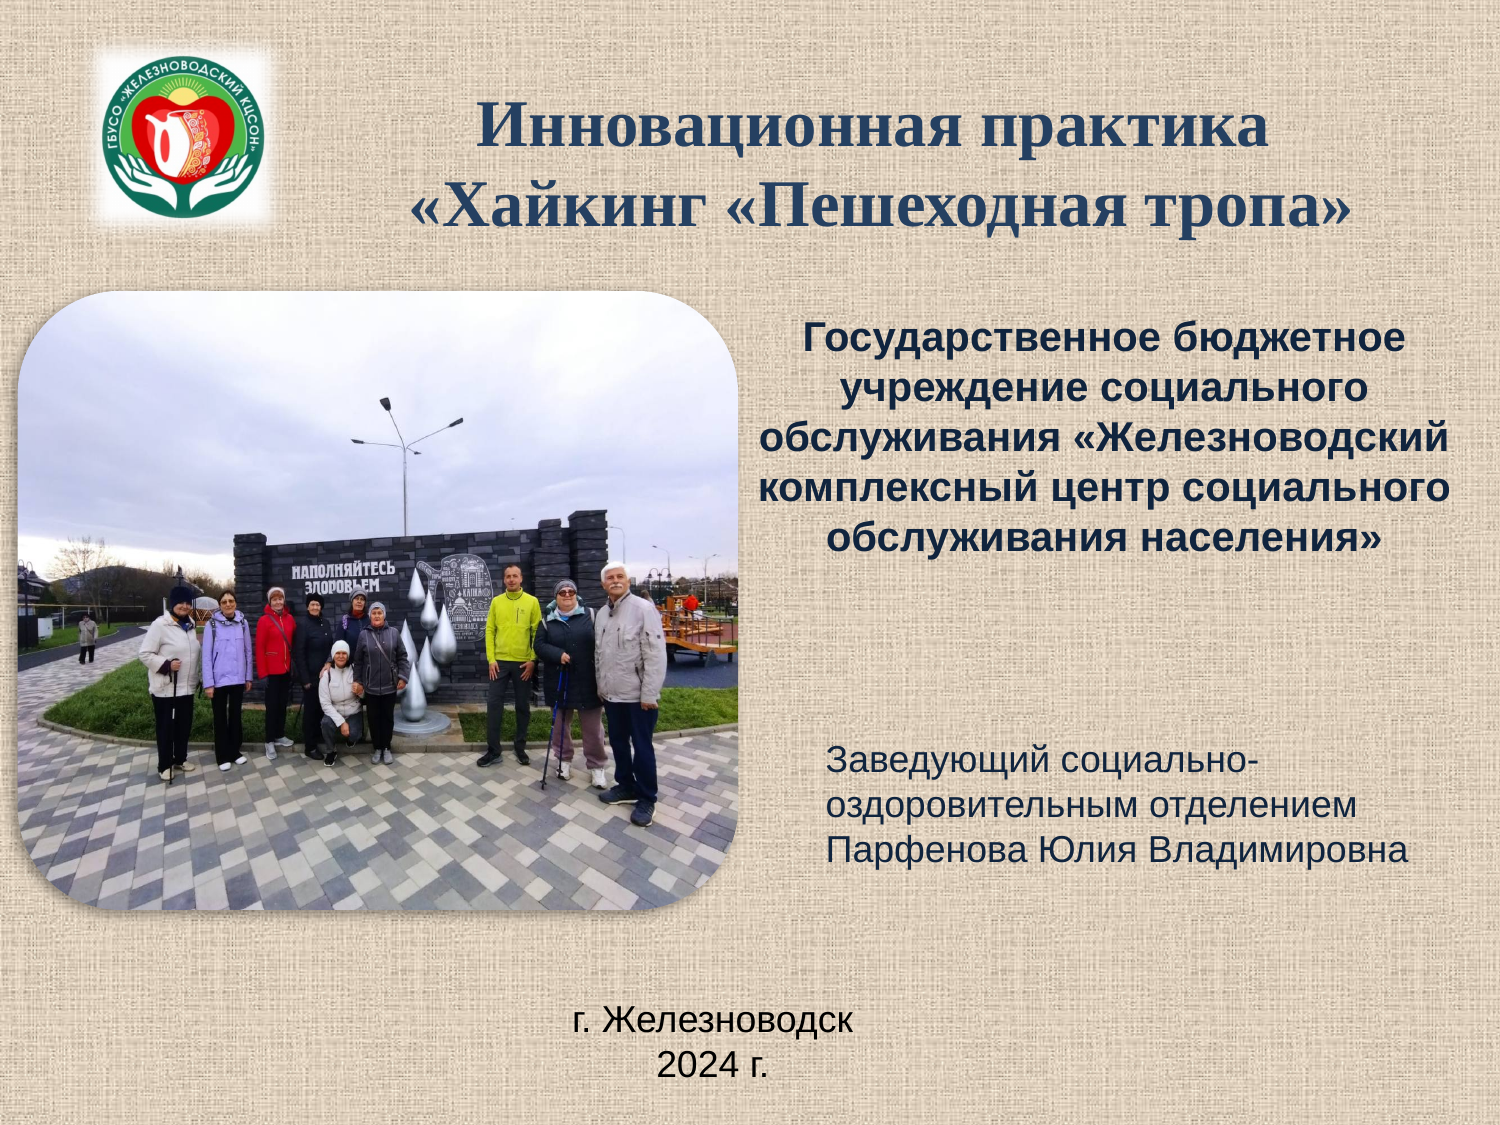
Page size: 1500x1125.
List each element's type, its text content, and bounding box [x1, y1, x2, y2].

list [76, 30, 290, 244]
picture [0, 0, 1500, 1125]
text_box Заведующий социально-оздоровительным отделением Парфенова Юлия Владимировна [810, 727, 1496, 878]
text_box г. Железноводск 2024 г. [533, 987, 892, 1093]
text_box Государственное бюджетное учреждение социального обслуживания «Железноводский комплексный центр социального обслуживания населения» [744, 302, 1471, 568]
title Инновационная практика «Хайкинг «Пешеходная тропа» [352, 101, 1412, 219]
